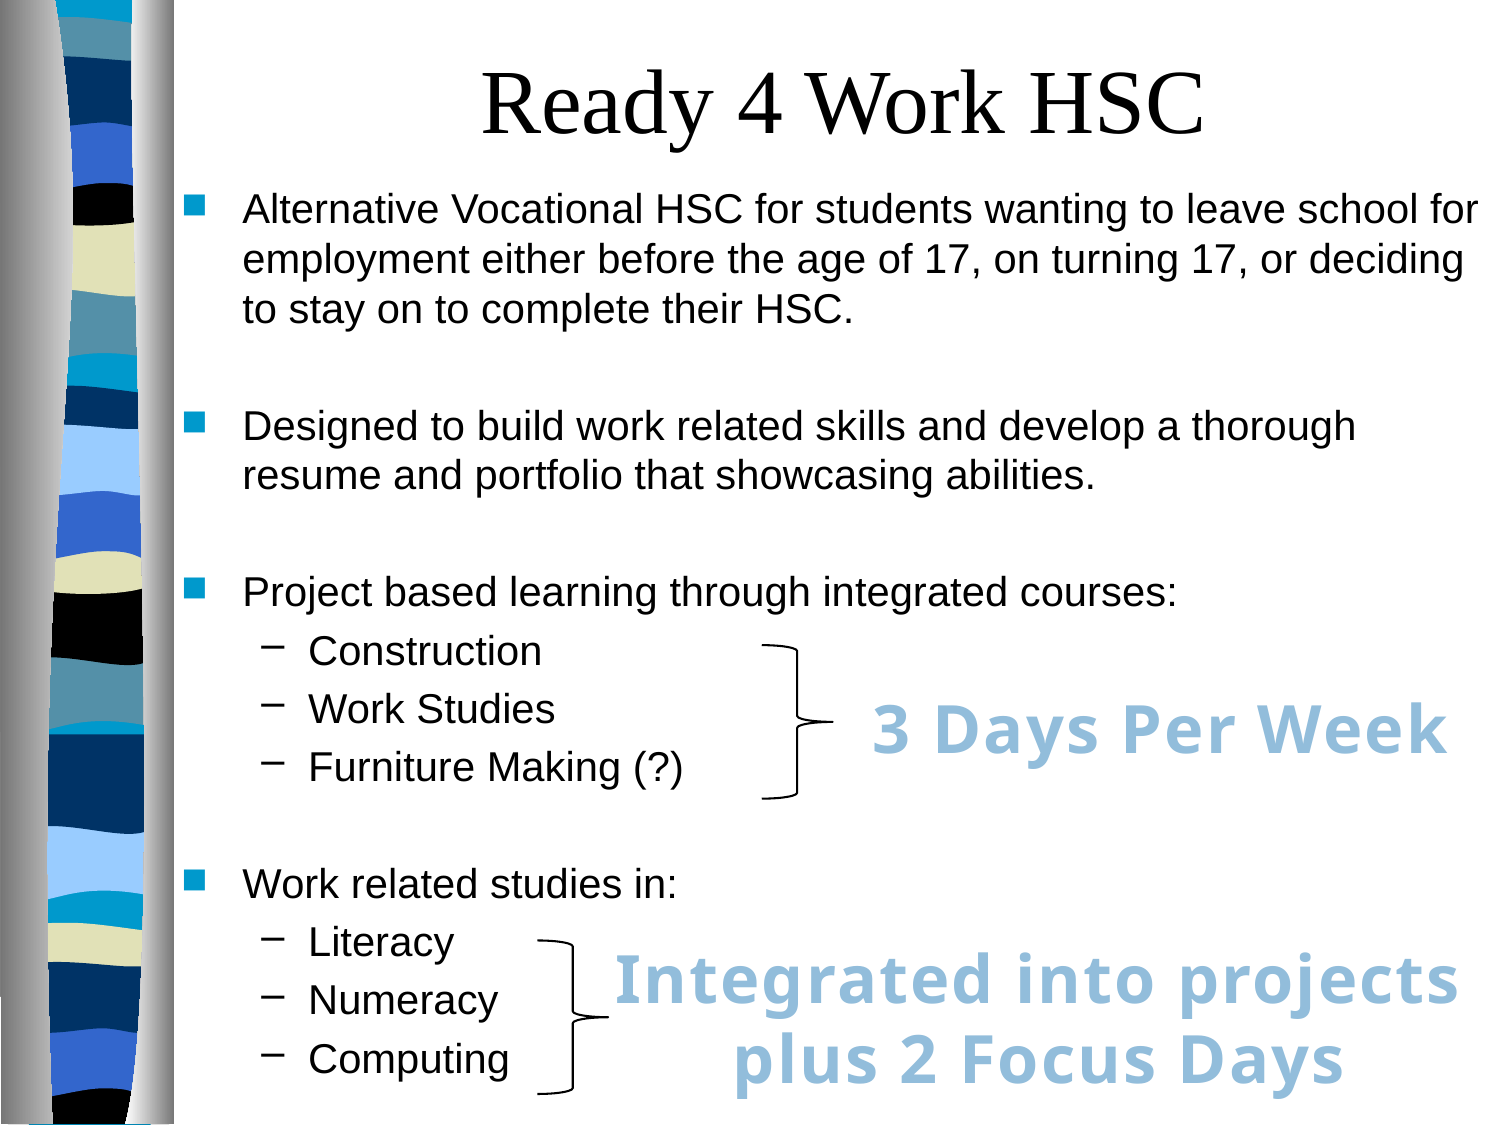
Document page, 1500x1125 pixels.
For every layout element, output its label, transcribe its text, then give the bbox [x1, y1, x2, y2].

text_box Integrated into projects plus 2 Focus Days [584, 929, 1495, 1104]
list Alternative Vocational HSC for students wanting to leave school for employment either before the age of 17, on turning 17, or deciding to stay on to complete their HSC. Designed to build work related skills and develop a thorough resume and portfolio that showcasing abilities. Project based learning through integrated courses: Construction Work Studies Furniture Making (?) Work related studies in: Literacy Numeracy Computing [171, 174, 1500, 1084]
text_box 3 Days Per Week [826, 679, 1495, 775]
title Ready 4 Work HSC [195, 3, 1471, 174]
text_box [537, 940, 609, 1094]
text_box [761, 645, 833, 799]
